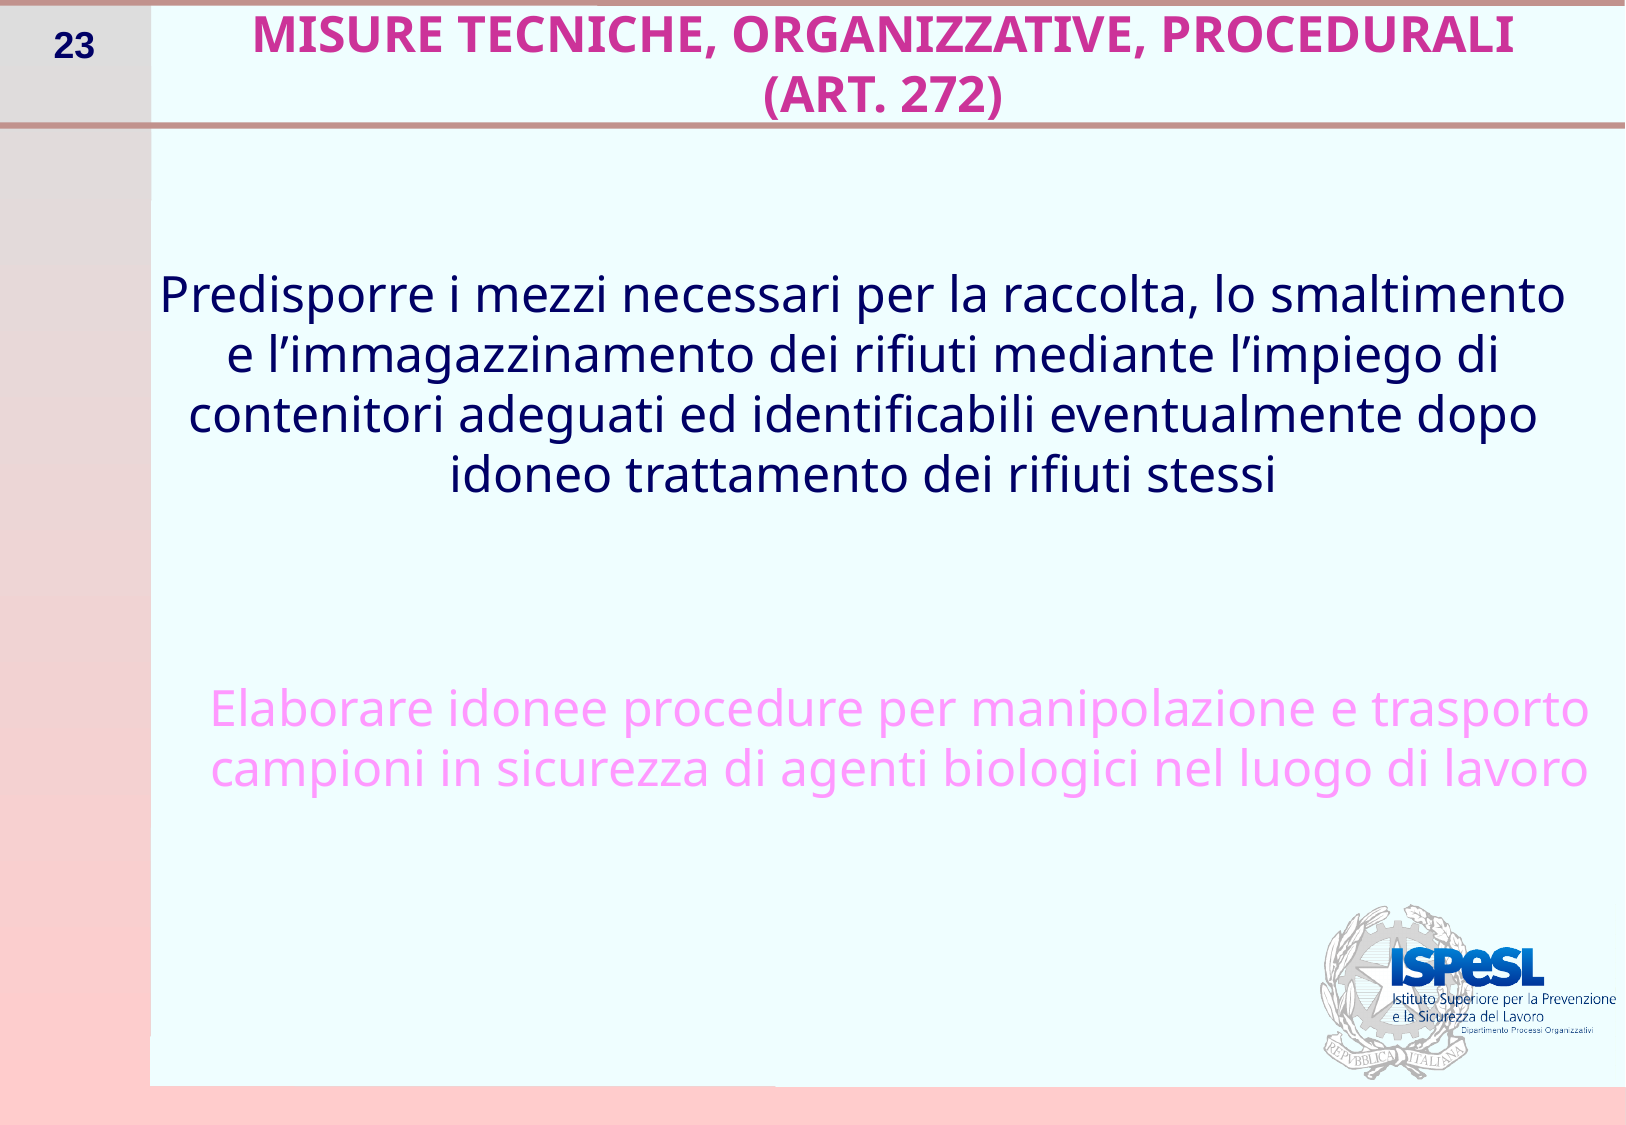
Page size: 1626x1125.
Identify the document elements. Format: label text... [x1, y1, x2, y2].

text_box Elaborare idonee procedure per manipolazione e trasporto campioni in sicurezza di agenti biologici nel luogo di lavoro [175, 668, 1625, 804]
picture [1320, 904, 1616, 1080]
text_box Predisporre i mezzi necessari per la raccolta, lo smaltimento e l’immagazzinamento dei rifiuti mediante l’impiego di contenitori adeguati ed identificabili eventualmente dopo idoneo trattamento dei rifiuti stessi [139, 255, 1589, 511]
text_box MISURE TECNICHE, ORGANIZZATIVE, PROCEDURALI (ART. 272) [233, 0, 1534, 131]
